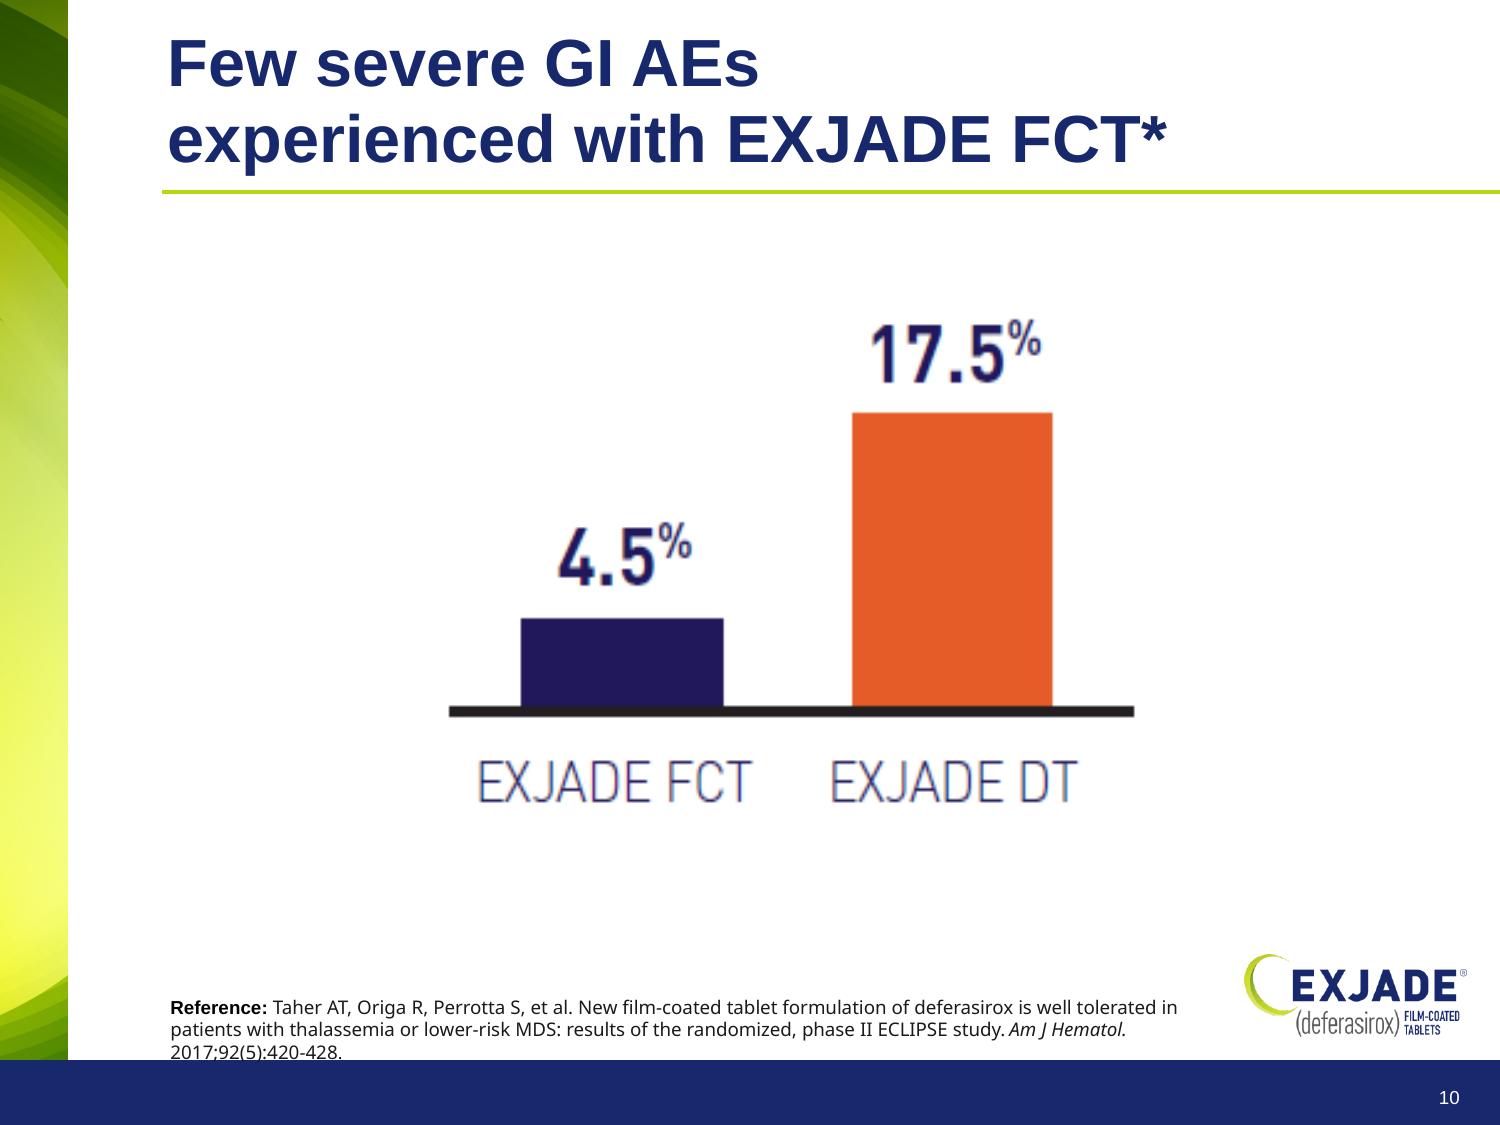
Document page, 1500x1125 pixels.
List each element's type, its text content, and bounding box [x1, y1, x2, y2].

text_box Few severe GI AEs experienced with EXJADE FCT* [152, 18, 1475, 186]
picture [0, 0, 1500, 1060]
text_box Reference: Taher AT, Origa R, Perrotta S, et al. New film-coated tablet formulation of deferasirox is well tolerated in patients with thalassemia or lower-risk MDS: results of the randomized, phase II ECLIPSE study. Am J Hematol. 2017;92(5):420-428. [155, 988, 1230, 1049]
slide_number 10 [1409, 1078, 1475, 1120]
